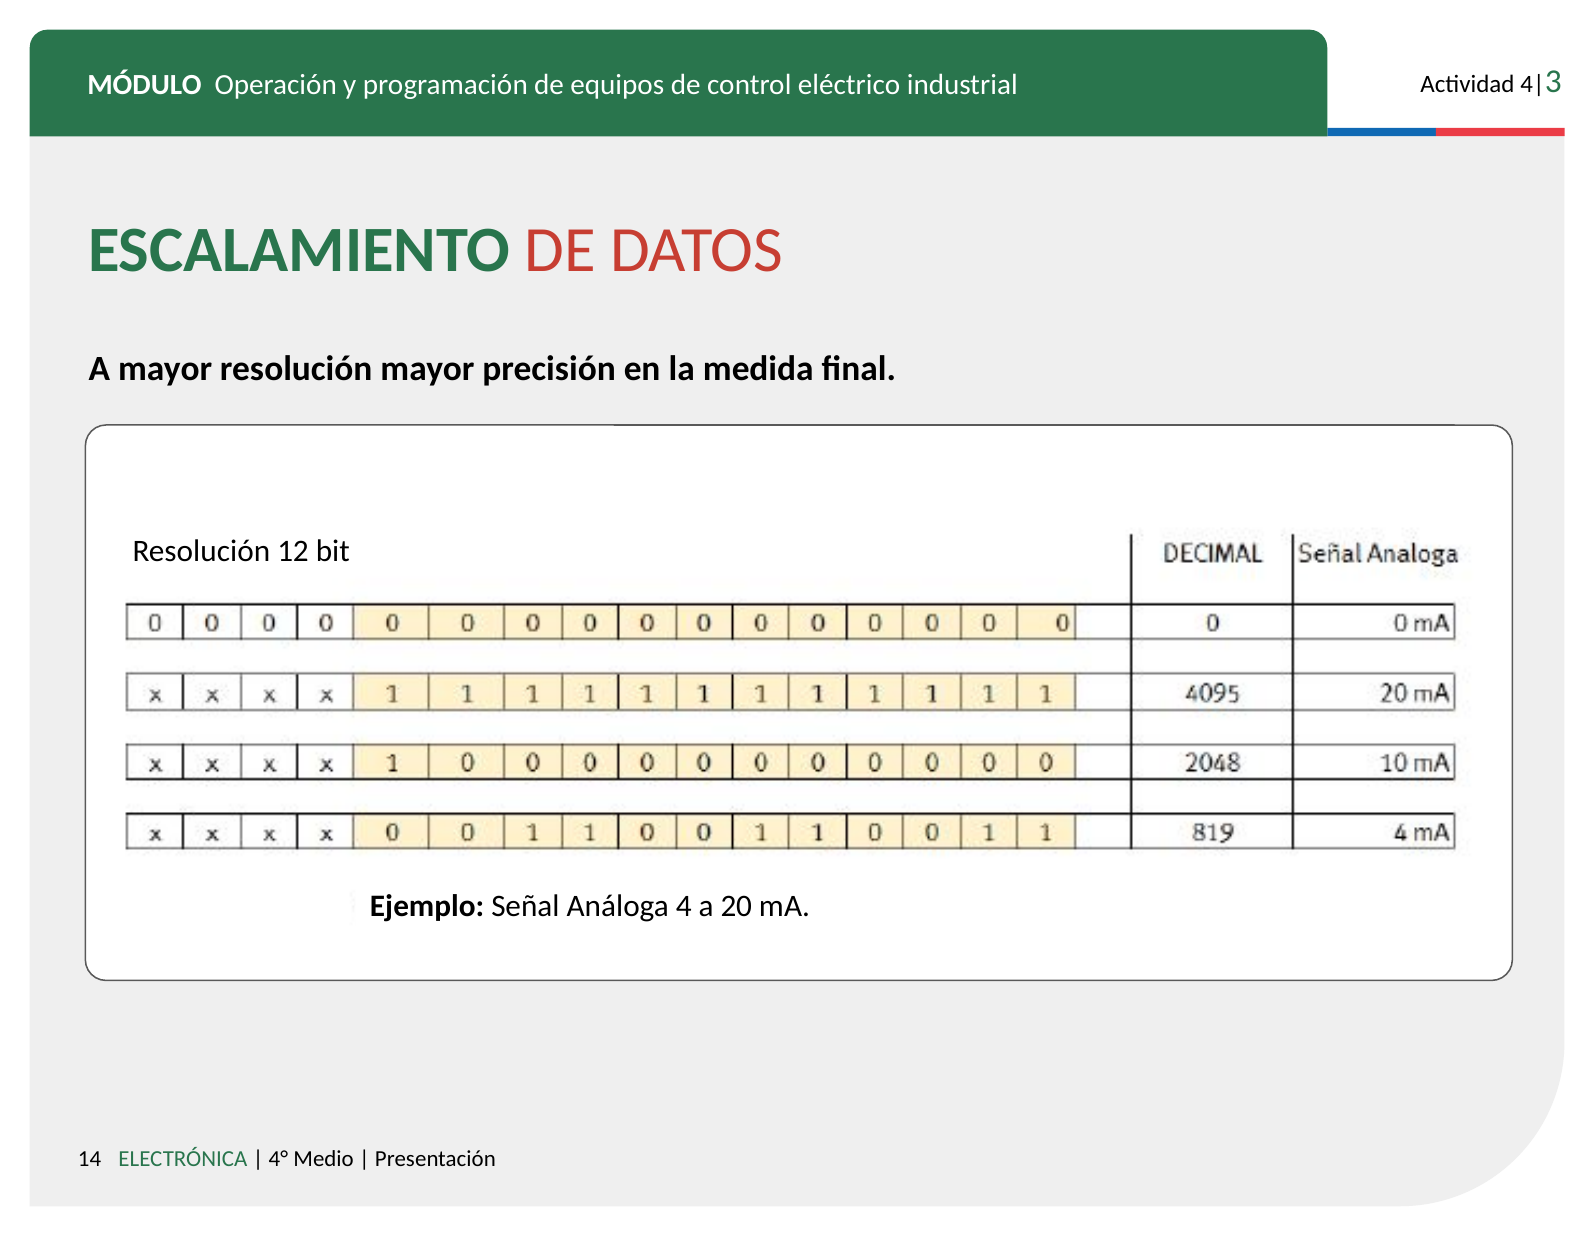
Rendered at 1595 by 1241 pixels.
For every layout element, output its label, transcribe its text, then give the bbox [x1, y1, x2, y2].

text_box [85, 424, 1513, 981]
picture [116, 511, 1483, 948]
text_box ESCALAMIENTO DE DATOS [73, 199, 1555, 292]
text_box A mayor resolución mayor precisión en la medida final. [73, 337, 1411, 396]
